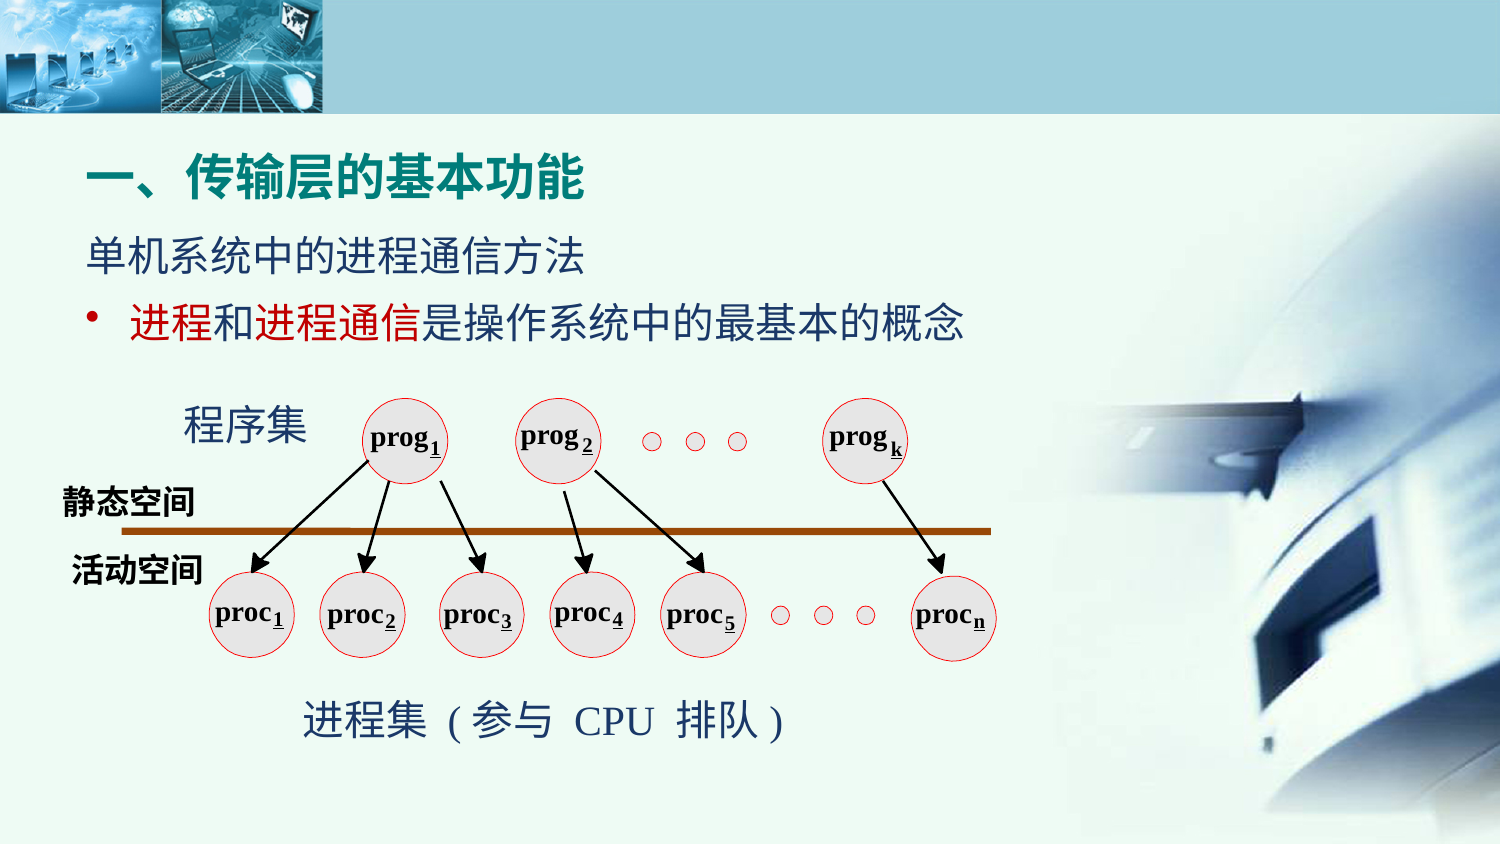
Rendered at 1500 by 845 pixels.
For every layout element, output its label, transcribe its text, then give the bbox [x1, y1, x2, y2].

list 单机系统中的进程通信方法 进程和进程通信是操作系统中的最基本的概念 [70, 222, 1091, 376]
title 一、传输层的基本功能 [70, 105, 1126, 247]
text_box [70, 398, 997, 739]
picture [0, 0, 1500, 844]
